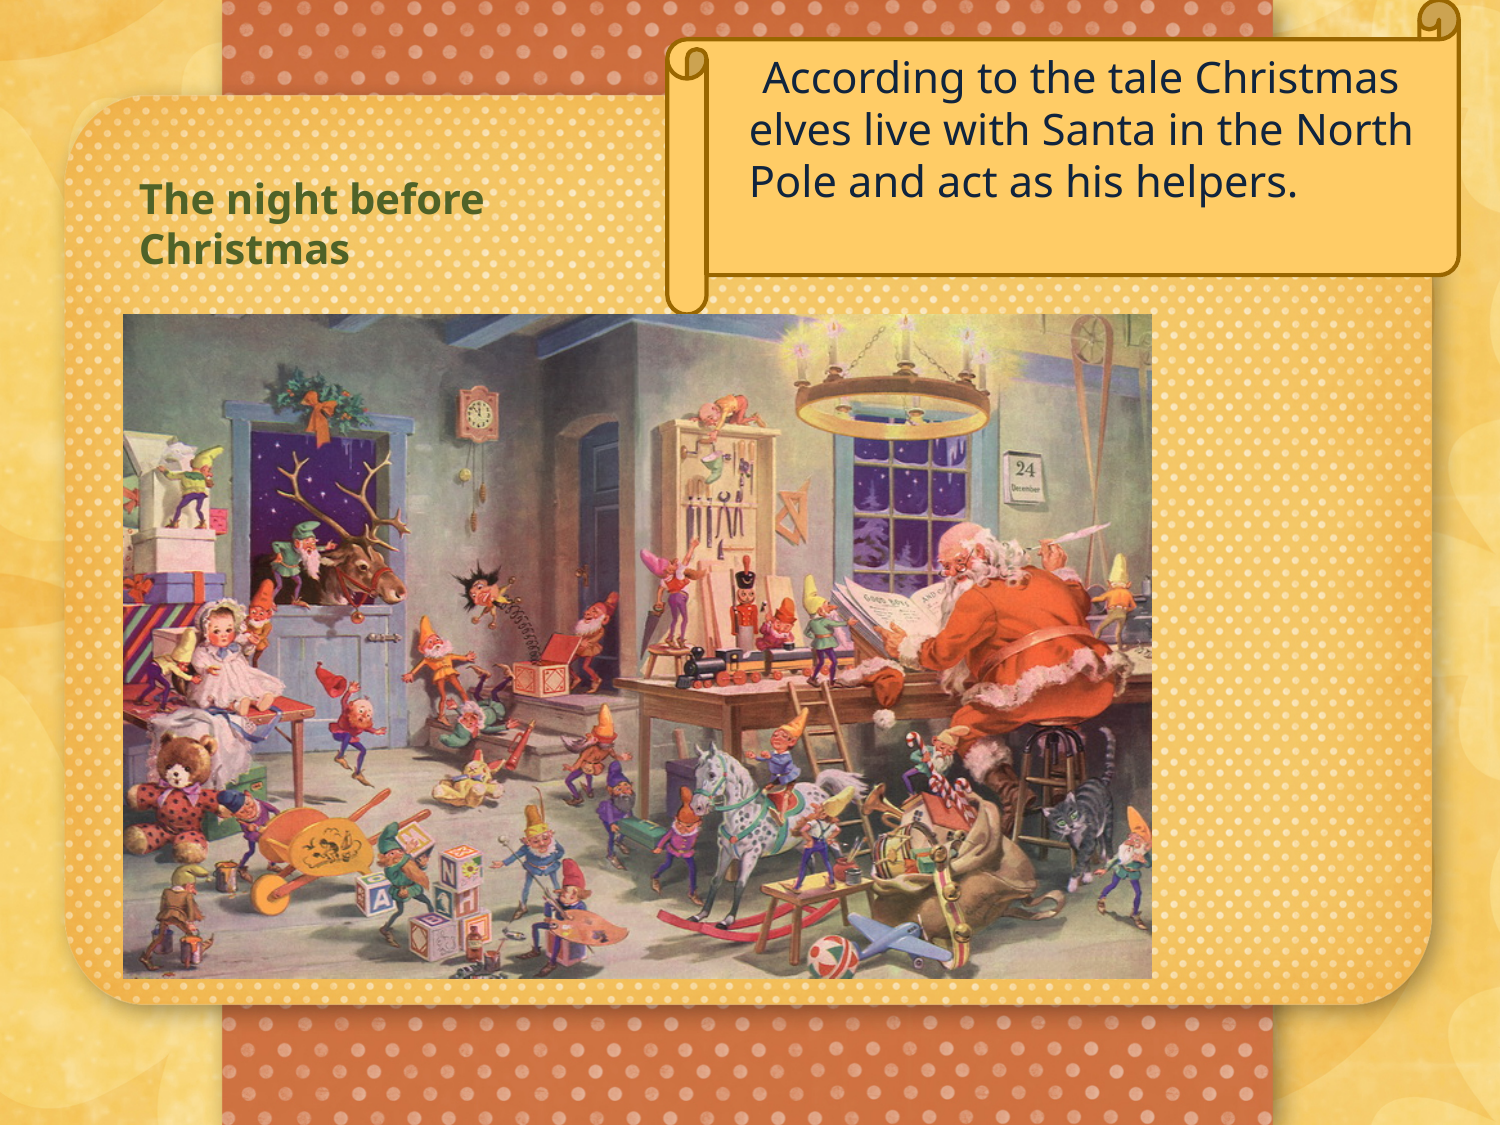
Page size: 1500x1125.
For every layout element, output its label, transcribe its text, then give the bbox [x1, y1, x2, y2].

picture [0, 0, 1500, 1125]
title The night before Christmas [123, 90, 618, 281]
list According to the tale Christmas elves live with Santa in the North Pole and act as his helpers. [690, 42, 1441, 268]
text_box [665, 0, 1461, 312]
